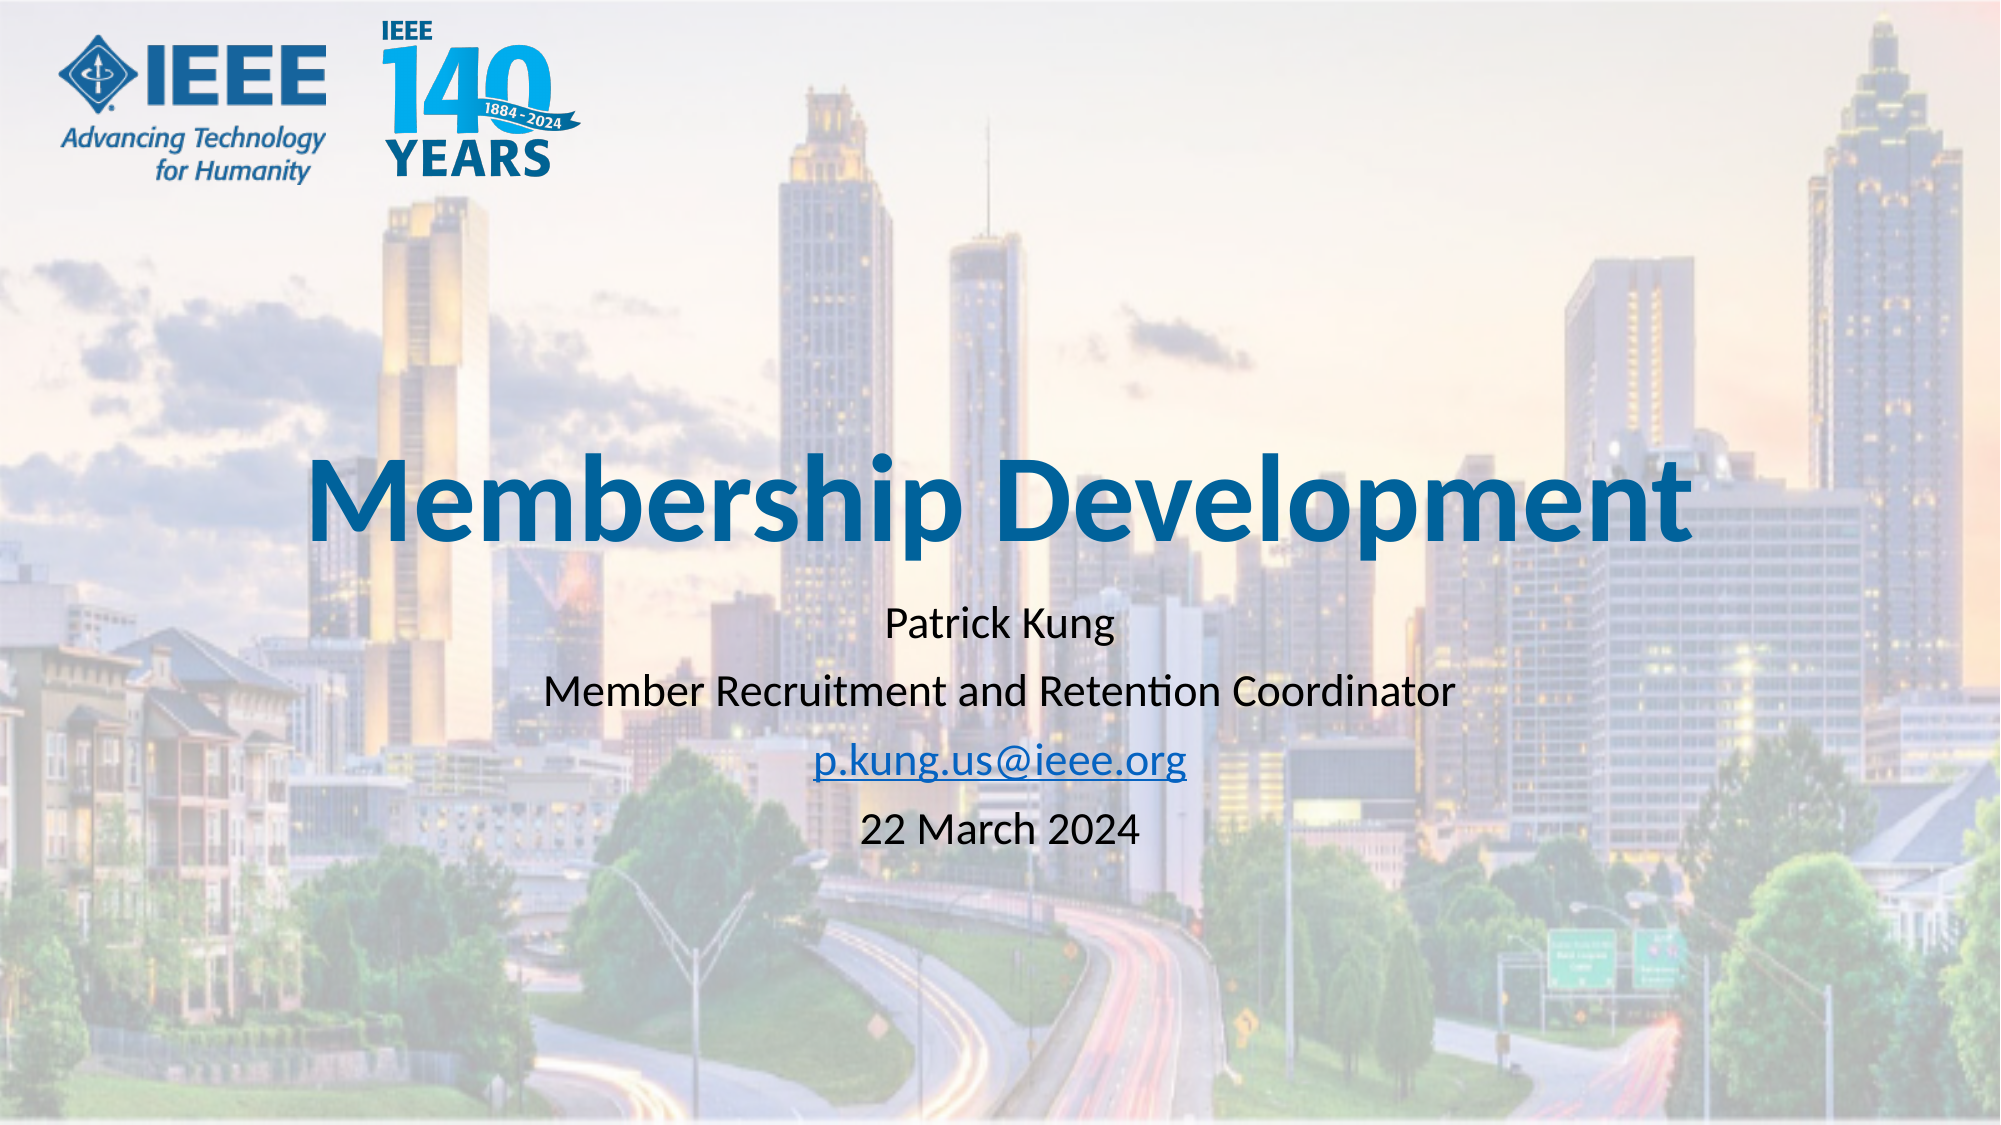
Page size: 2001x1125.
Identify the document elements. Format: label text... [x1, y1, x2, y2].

picture [58, 34, 326, 185]
subtitle Patrick Kung Member Recruitment and Retention Coordinator p.kung.us@ieee.org 22 March 2024 [249, 590, 1750, 863]
picture [362, 0, 594, 184]
title Membership Development [249, 184, 1750, 576]
